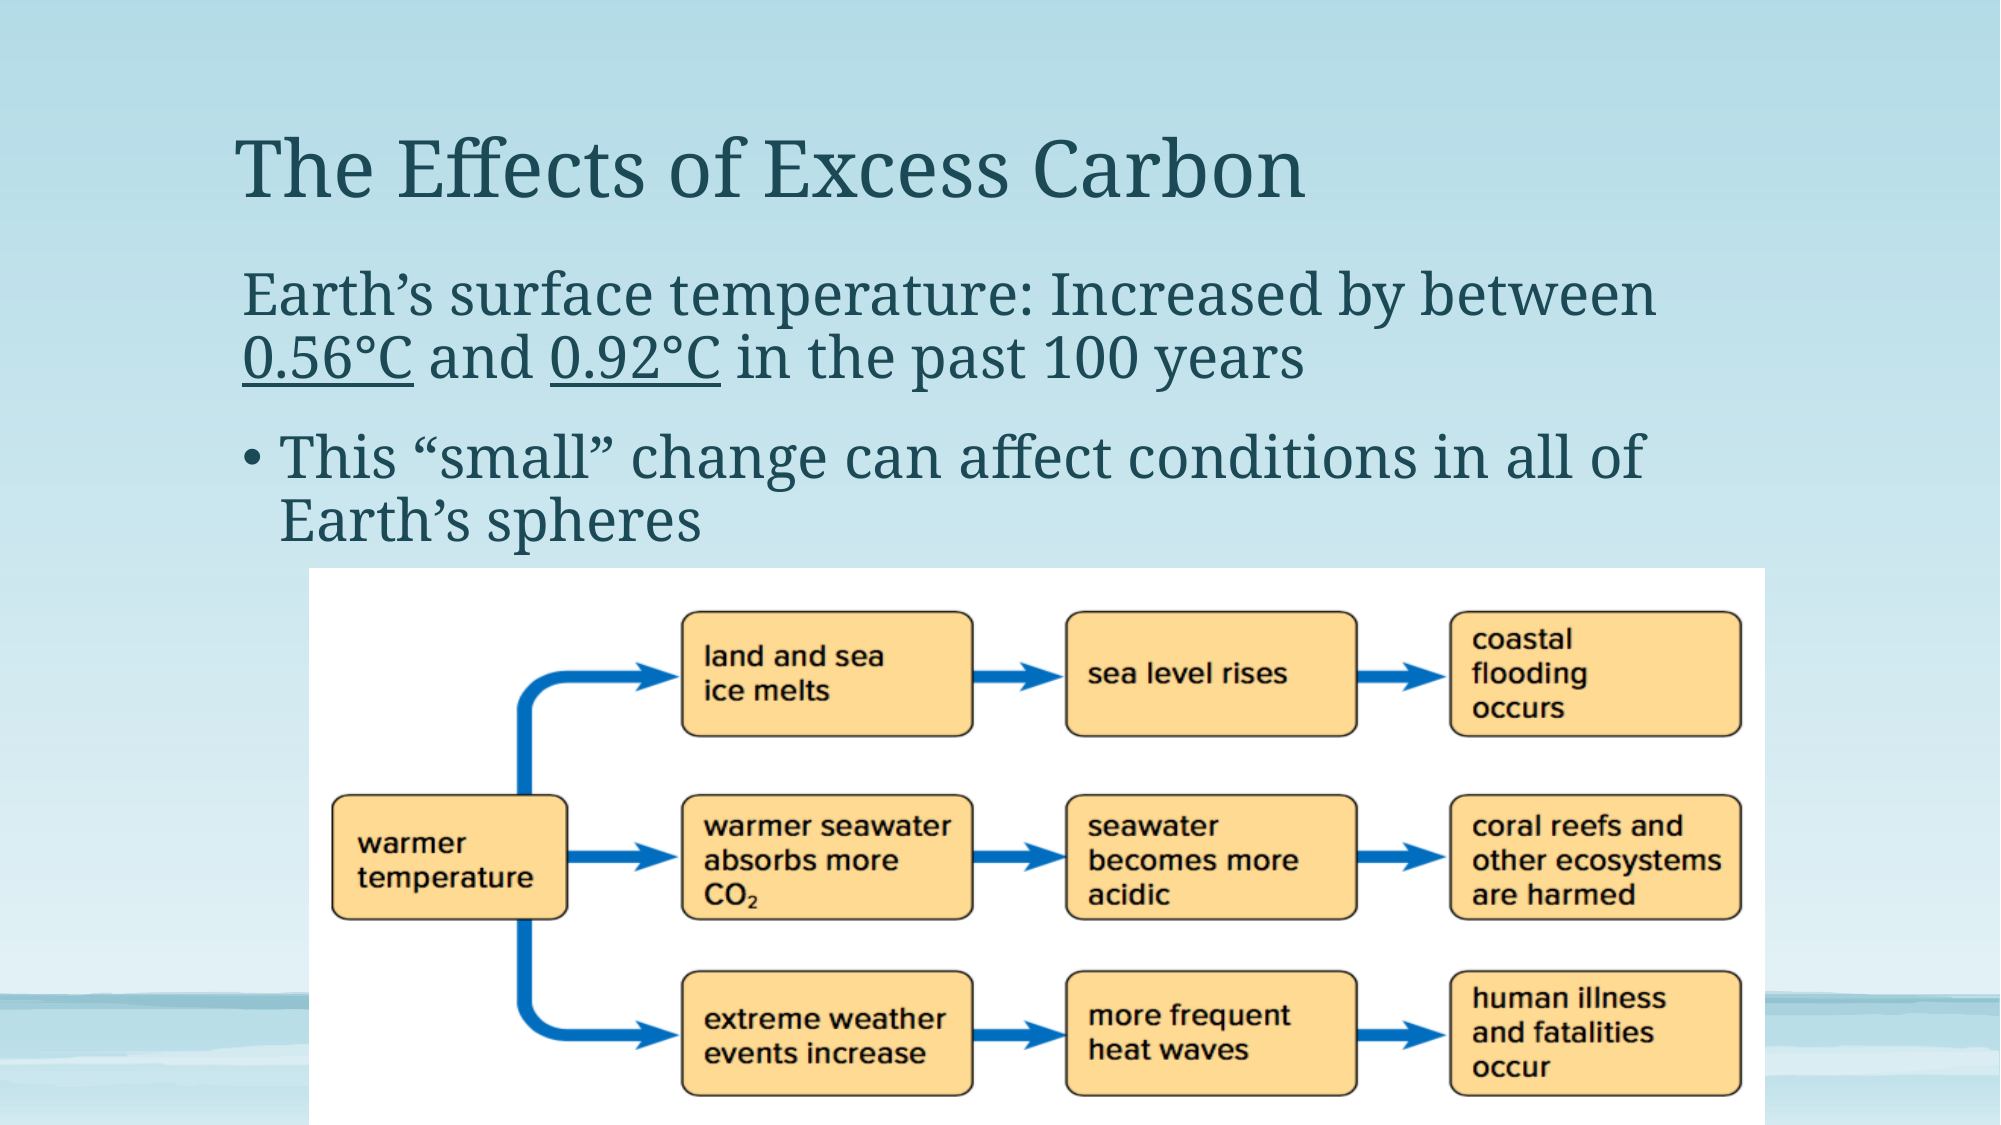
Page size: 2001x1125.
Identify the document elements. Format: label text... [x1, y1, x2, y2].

title The Effects of Excess Carbon [219, 43, 1780, 222]
list Earth’s surface temperature: Increased by between 0.56°C and 0.92°C in the past 100 years This “small” change can affect conditions in all of Earth’s spheres [219, 258, 1780, 938]
picture [0, 568, 2000, 1125]
